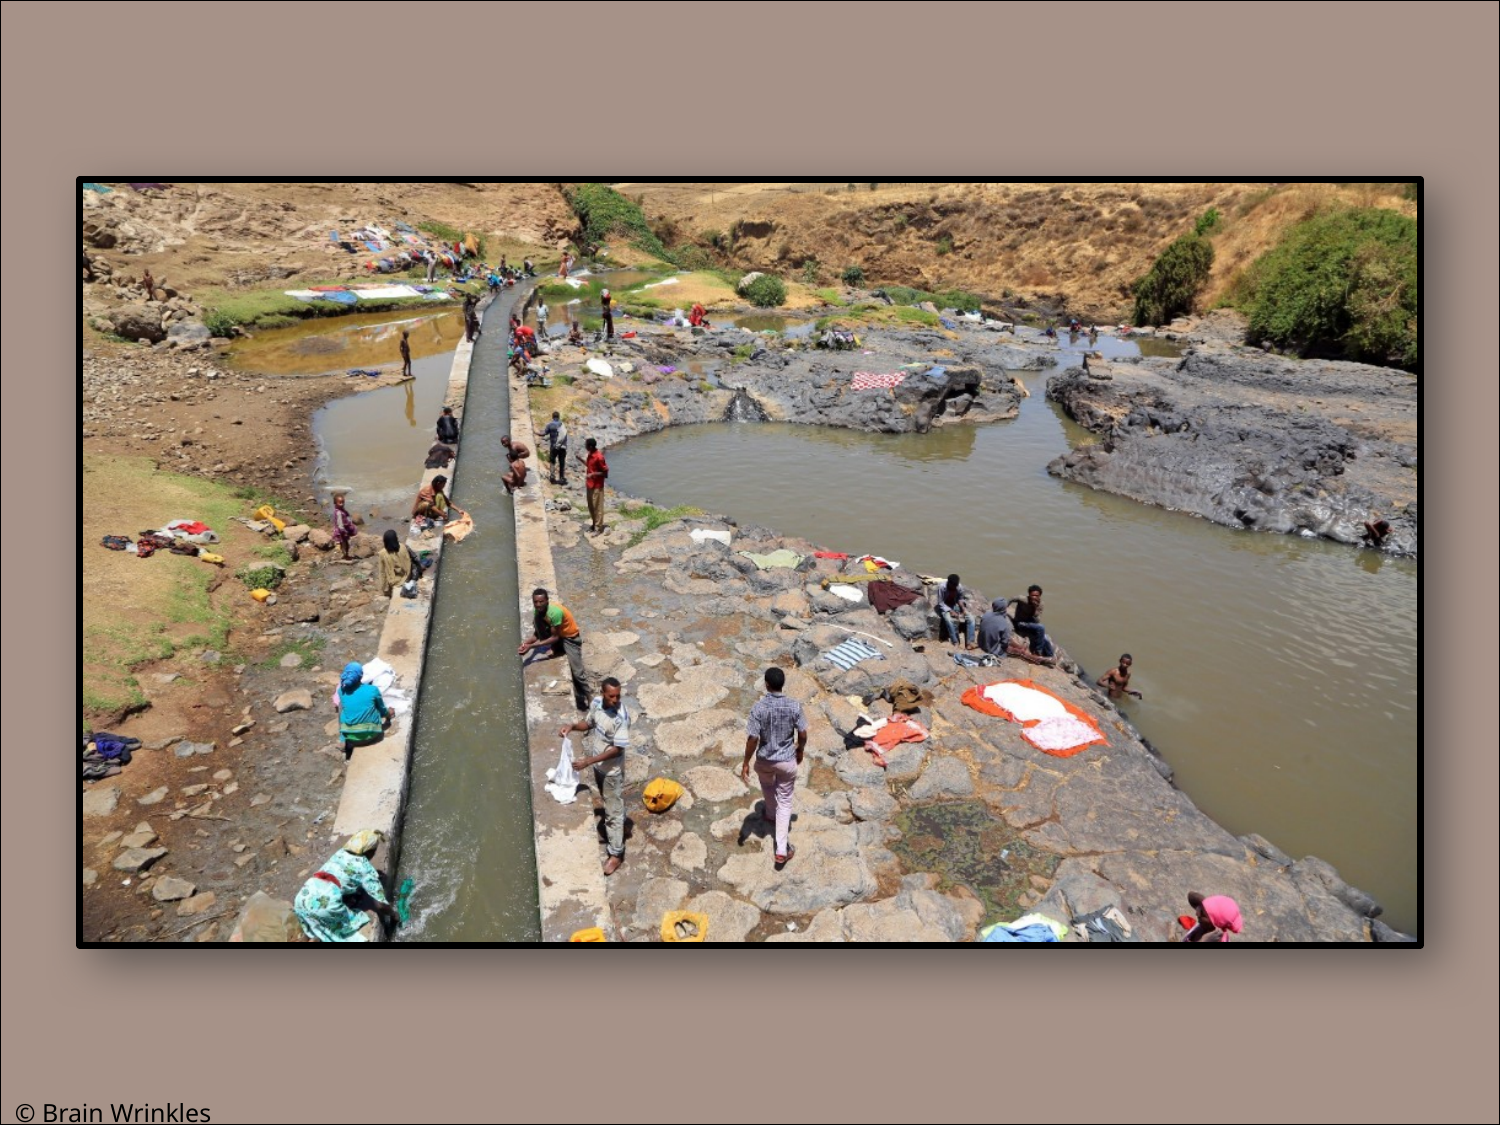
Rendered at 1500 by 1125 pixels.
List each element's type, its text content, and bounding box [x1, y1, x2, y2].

text_box © Brain Wrinkles [0, 1090, 436, 1125]
text_box [0, 0, 1500, 1125]
picture [82, 182, 1418, 943]
